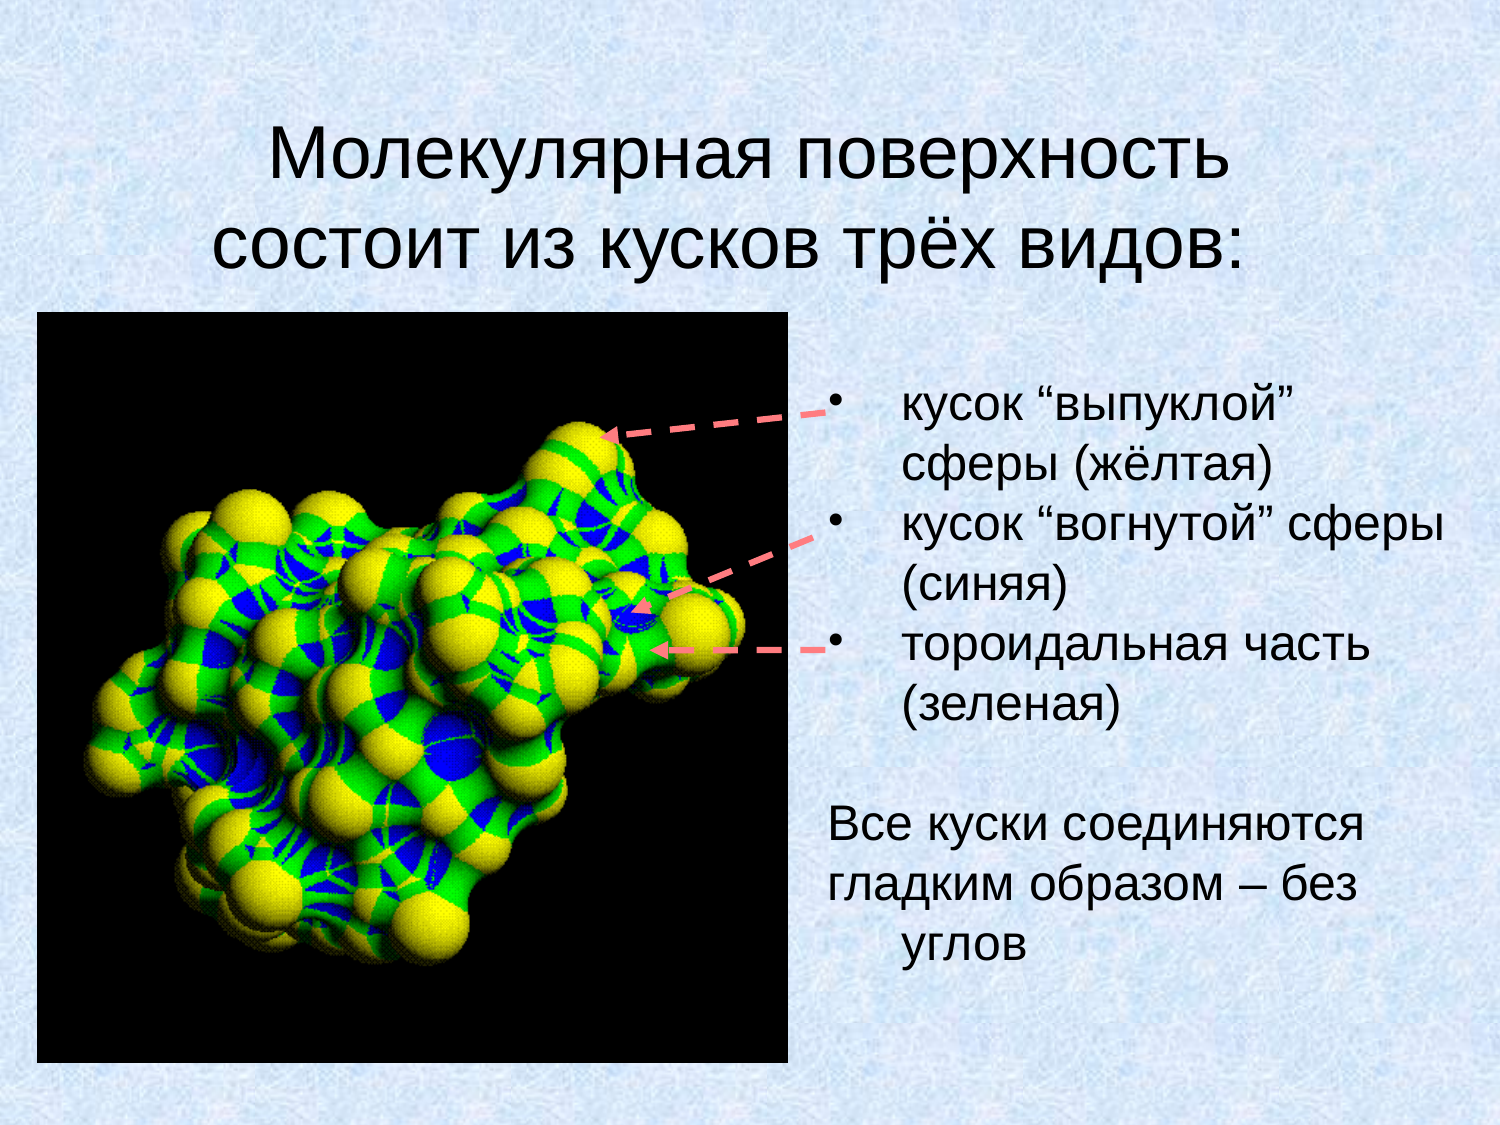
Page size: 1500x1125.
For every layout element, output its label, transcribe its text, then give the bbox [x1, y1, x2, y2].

picture [0, 0, 1500, 1125]
text_box Молекулярная поверхность состоит из кусков трёх видов: [112, 80, 1387, 307]
text_box кусок “выпуклой” сферы (жёлтая) кусок “вогнутой” сферы (синяя)‏ тороидальная часть (зеленая)‏ Все куски соединяются гладким образом – без углов [812, 362, 1466, 978]
